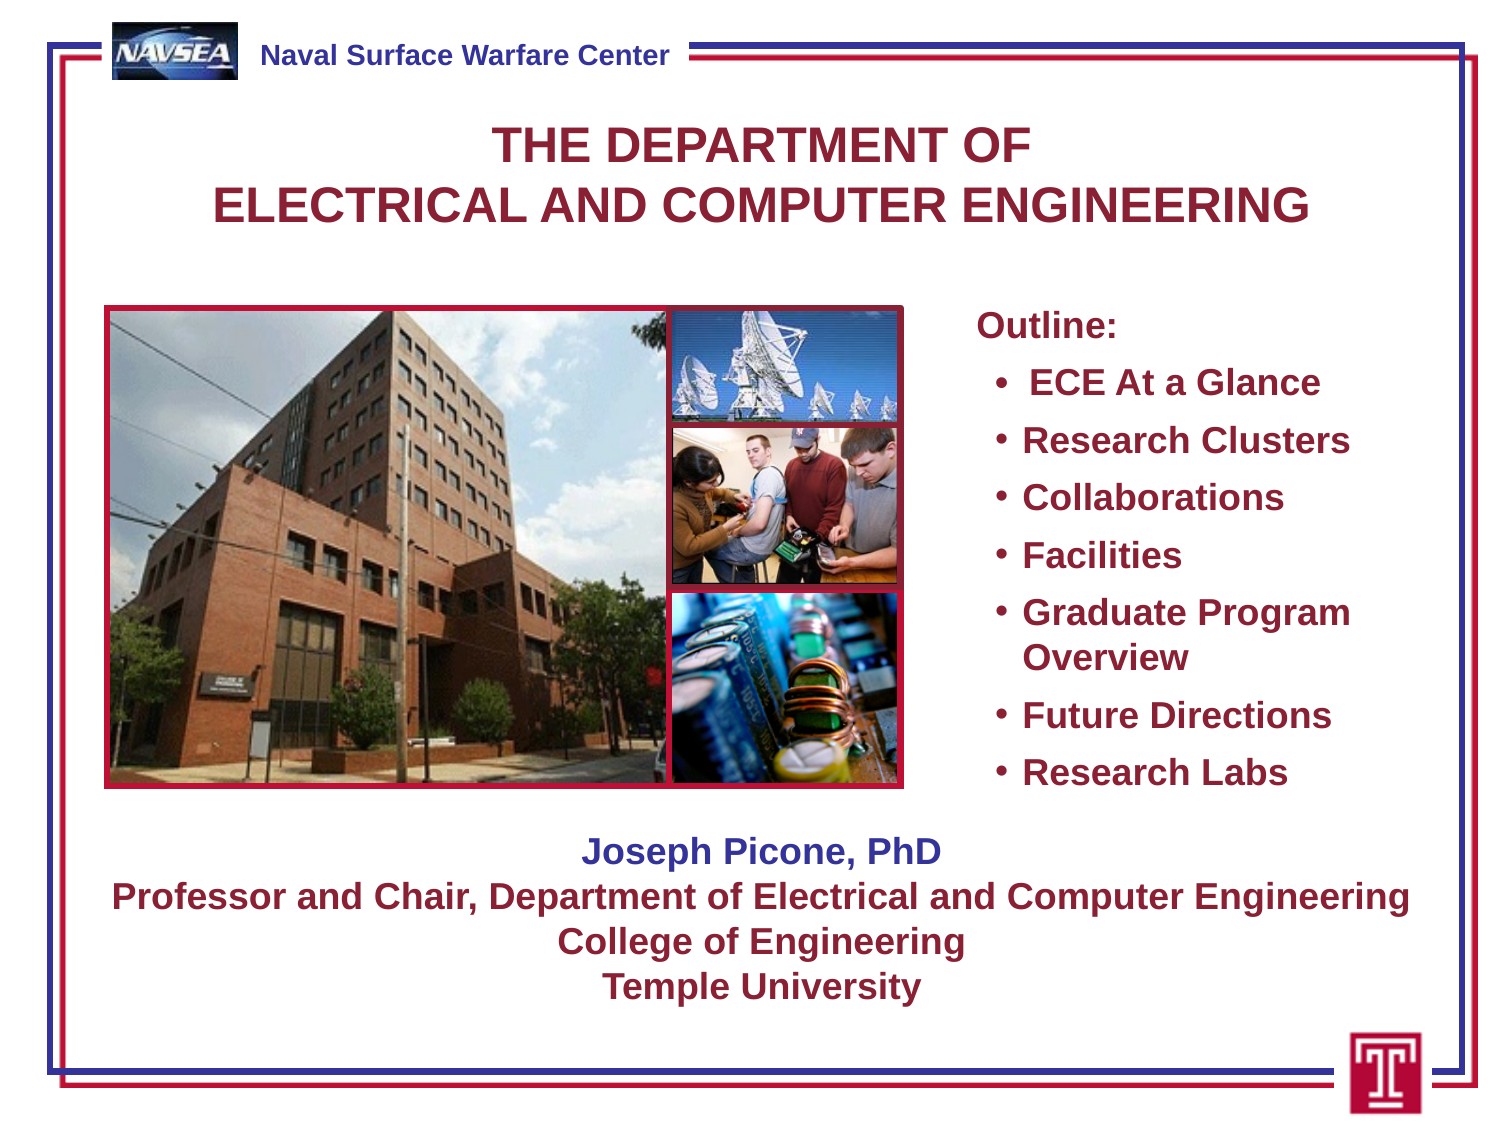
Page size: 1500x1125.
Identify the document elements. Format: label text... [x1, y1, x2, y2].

text_box Outline: • ECE At a Glance Research Clusters Collaborations Facilities Graduate Program Overview Future Directions Research Labs [976, 300, 1438, 794]
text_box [109, 310, 898, 784]
text_box Joseph Picone, PhD Professor and Chair, Department of Electrical and Computer Engineering College of Engineering Temple University [71, 819, 1453, 1015]
picture [112, 22, 238, 80]
picture [1334, 1023, 1432, 1125]
text_box THE DEPARTMENT OF ELECTRICAL AND COMPUTER ENGINEERING [67, 105, 1457, 240]
